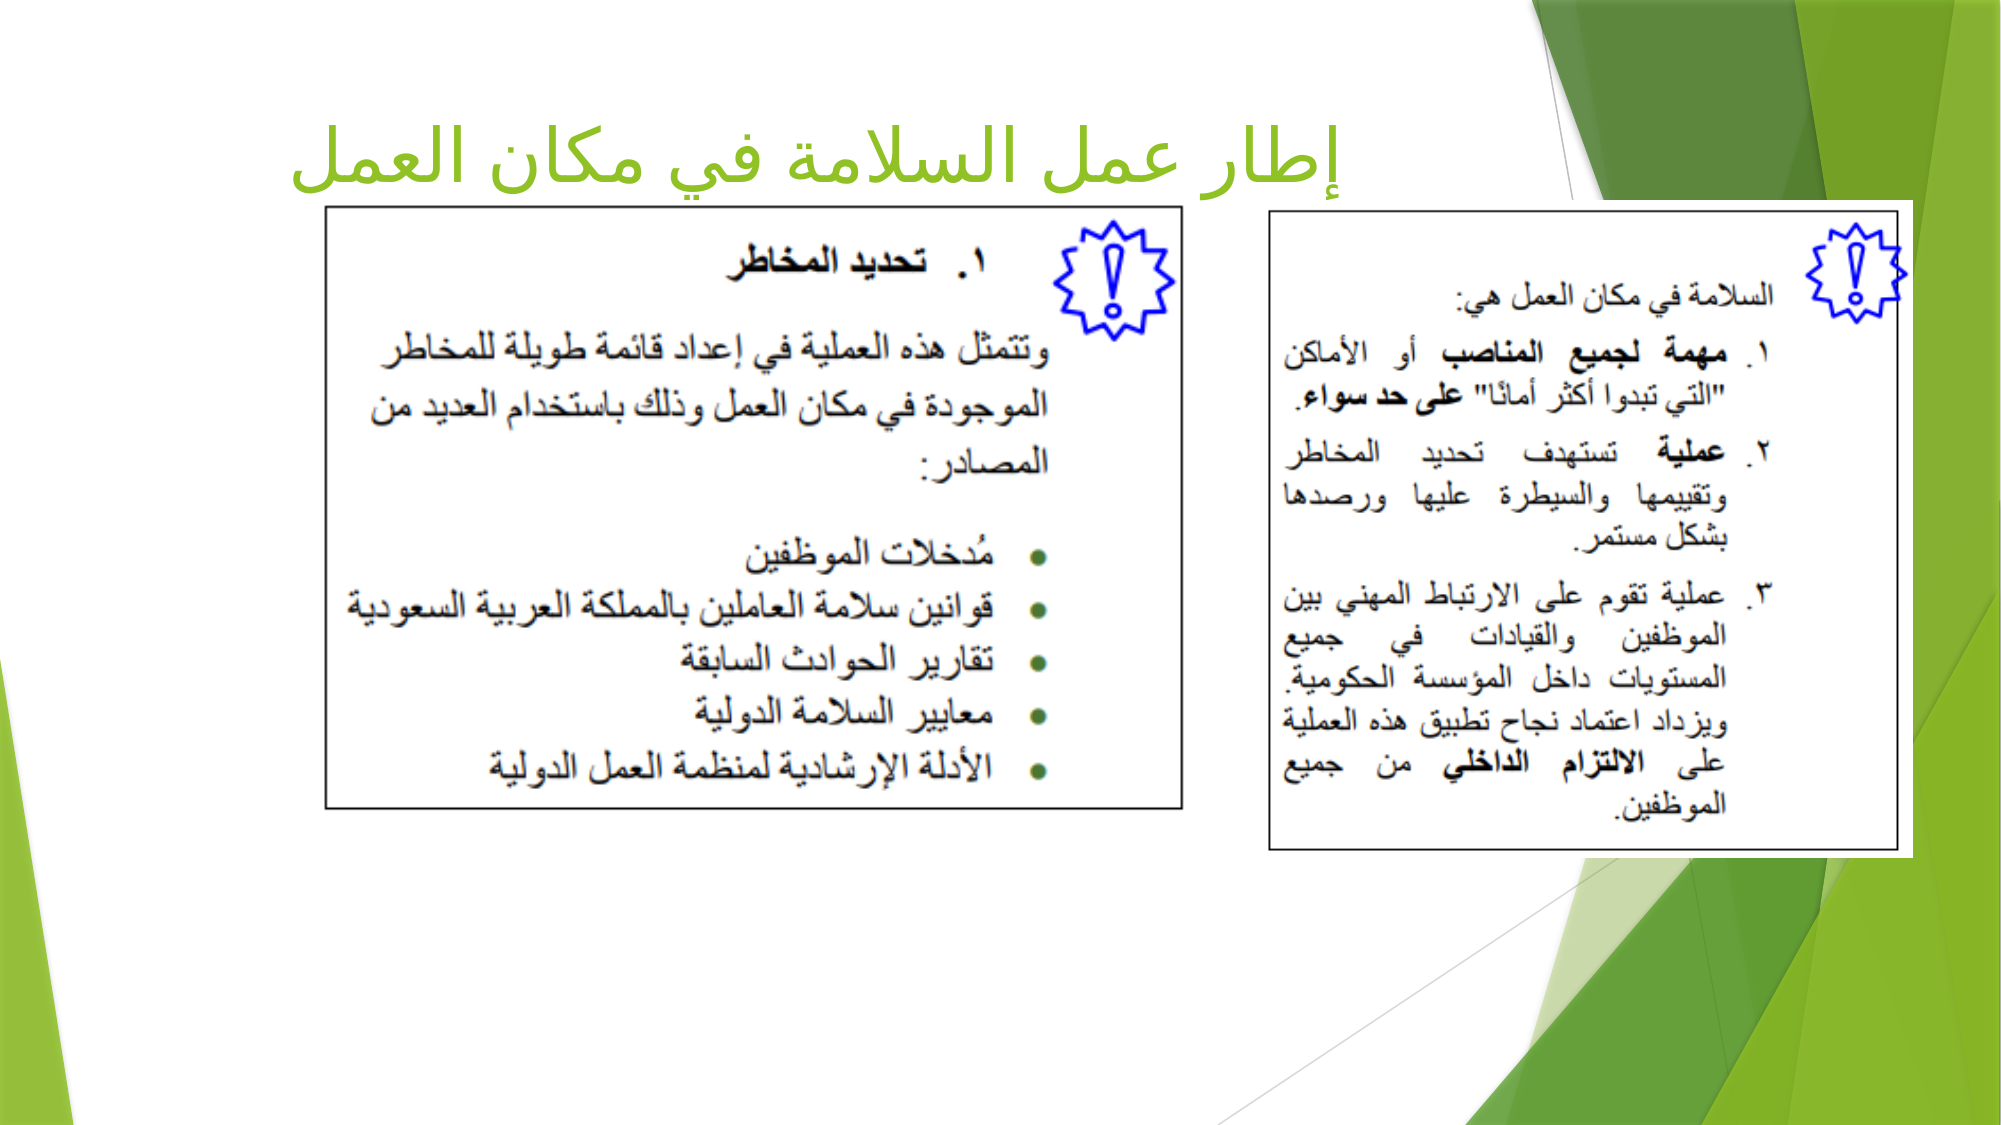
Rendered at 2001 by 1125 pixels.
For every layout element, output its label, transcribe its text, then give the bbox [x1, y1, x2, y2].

title إطار عمل السلامة في مكان العمل [111, 99, 1522, 317]
picture [319, 200, 1194, 825]
picture [1259, 199, 1914, 859]
